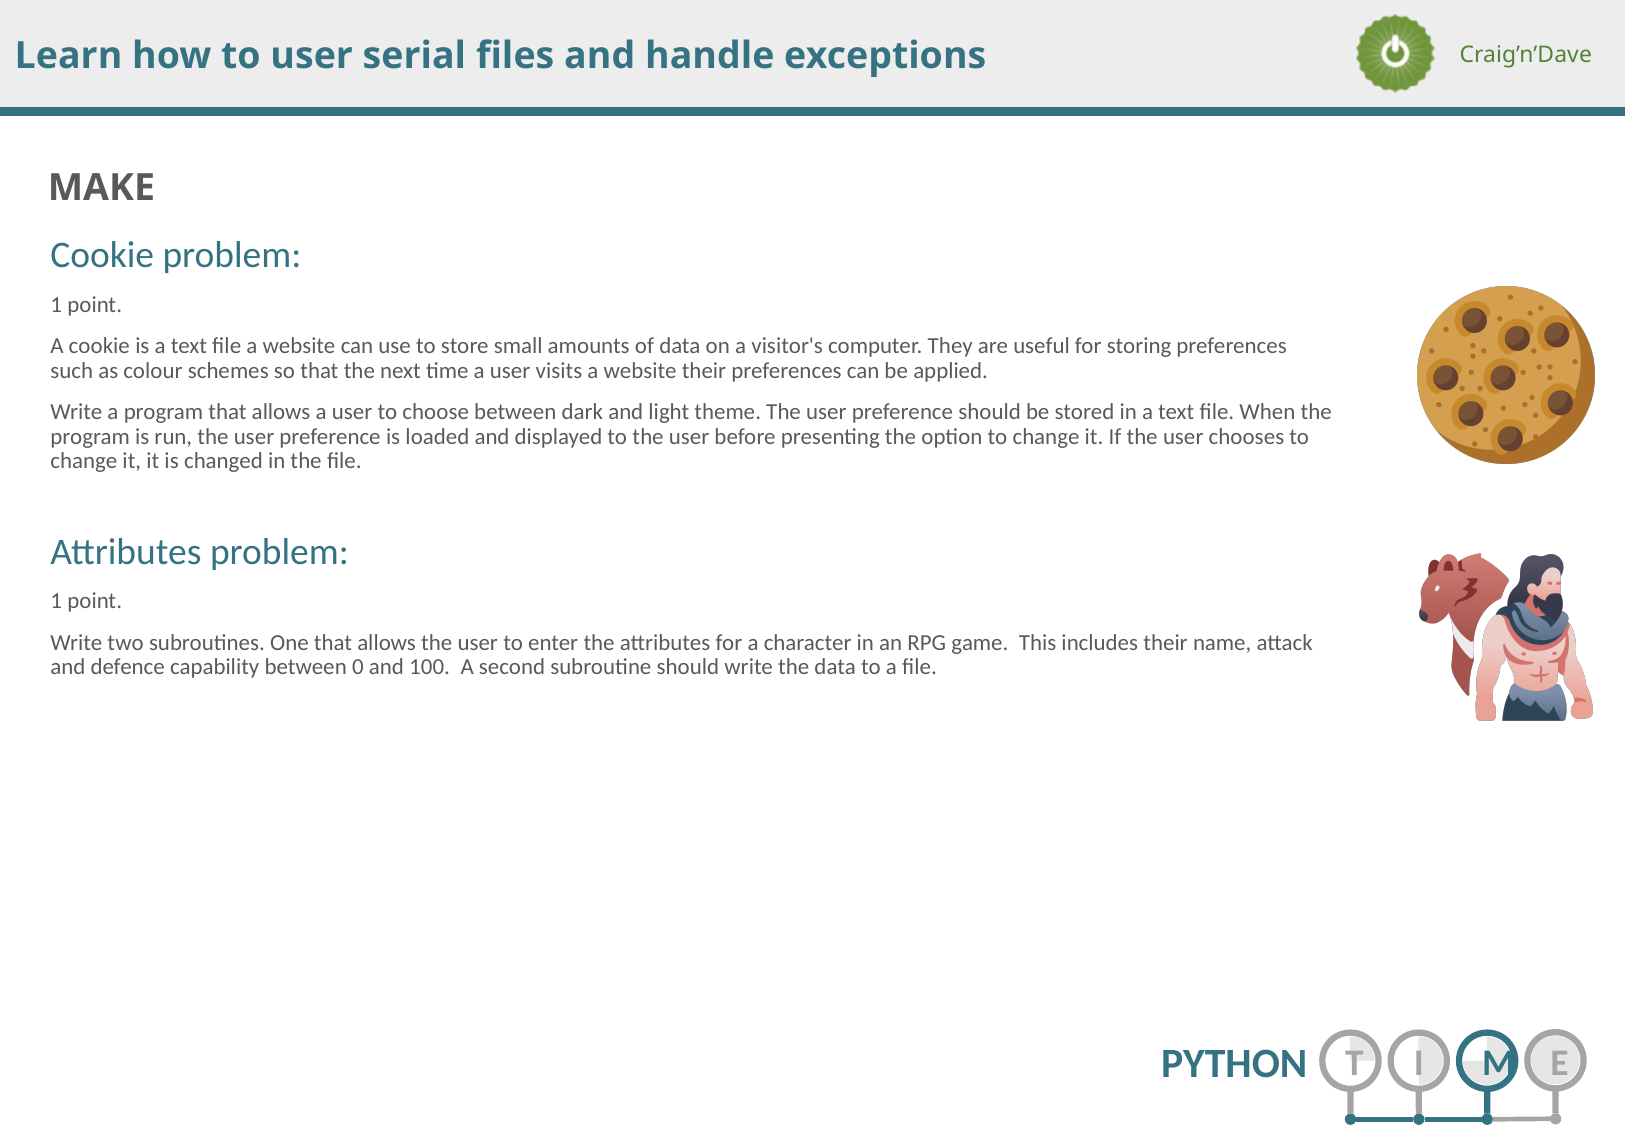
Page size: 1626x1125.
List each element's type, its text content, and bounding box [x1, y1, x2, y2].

picture [1417, 548, 1595, 726]
picture [1417, 286, 1595, 464]
list Cookie problem: 1 point. A cookie is a text file a website can use to store small amounts of data on a visitor's computer. They are useful for storing preferences such as colour schemes so that the next time a user visits a website their preferences can be applied. Write a program that allows a user to choose between dark and light theme. The user preference should be stored in a text file. When the program is run, the user preference is loaded and displayed to the user before presenting the option to change it. If the user chooses to change it, it is changed in the file. Attributes problem: 1 point. Write two subroutines. One that allows the user to enter the attributes for a character in an RPG game. This includes their name, attack and defence capability between 0 and 100. A second subroutine should write the data to a file. [35, 227, 1350, 1009]
picture [1356, 14, 1435, 93]
